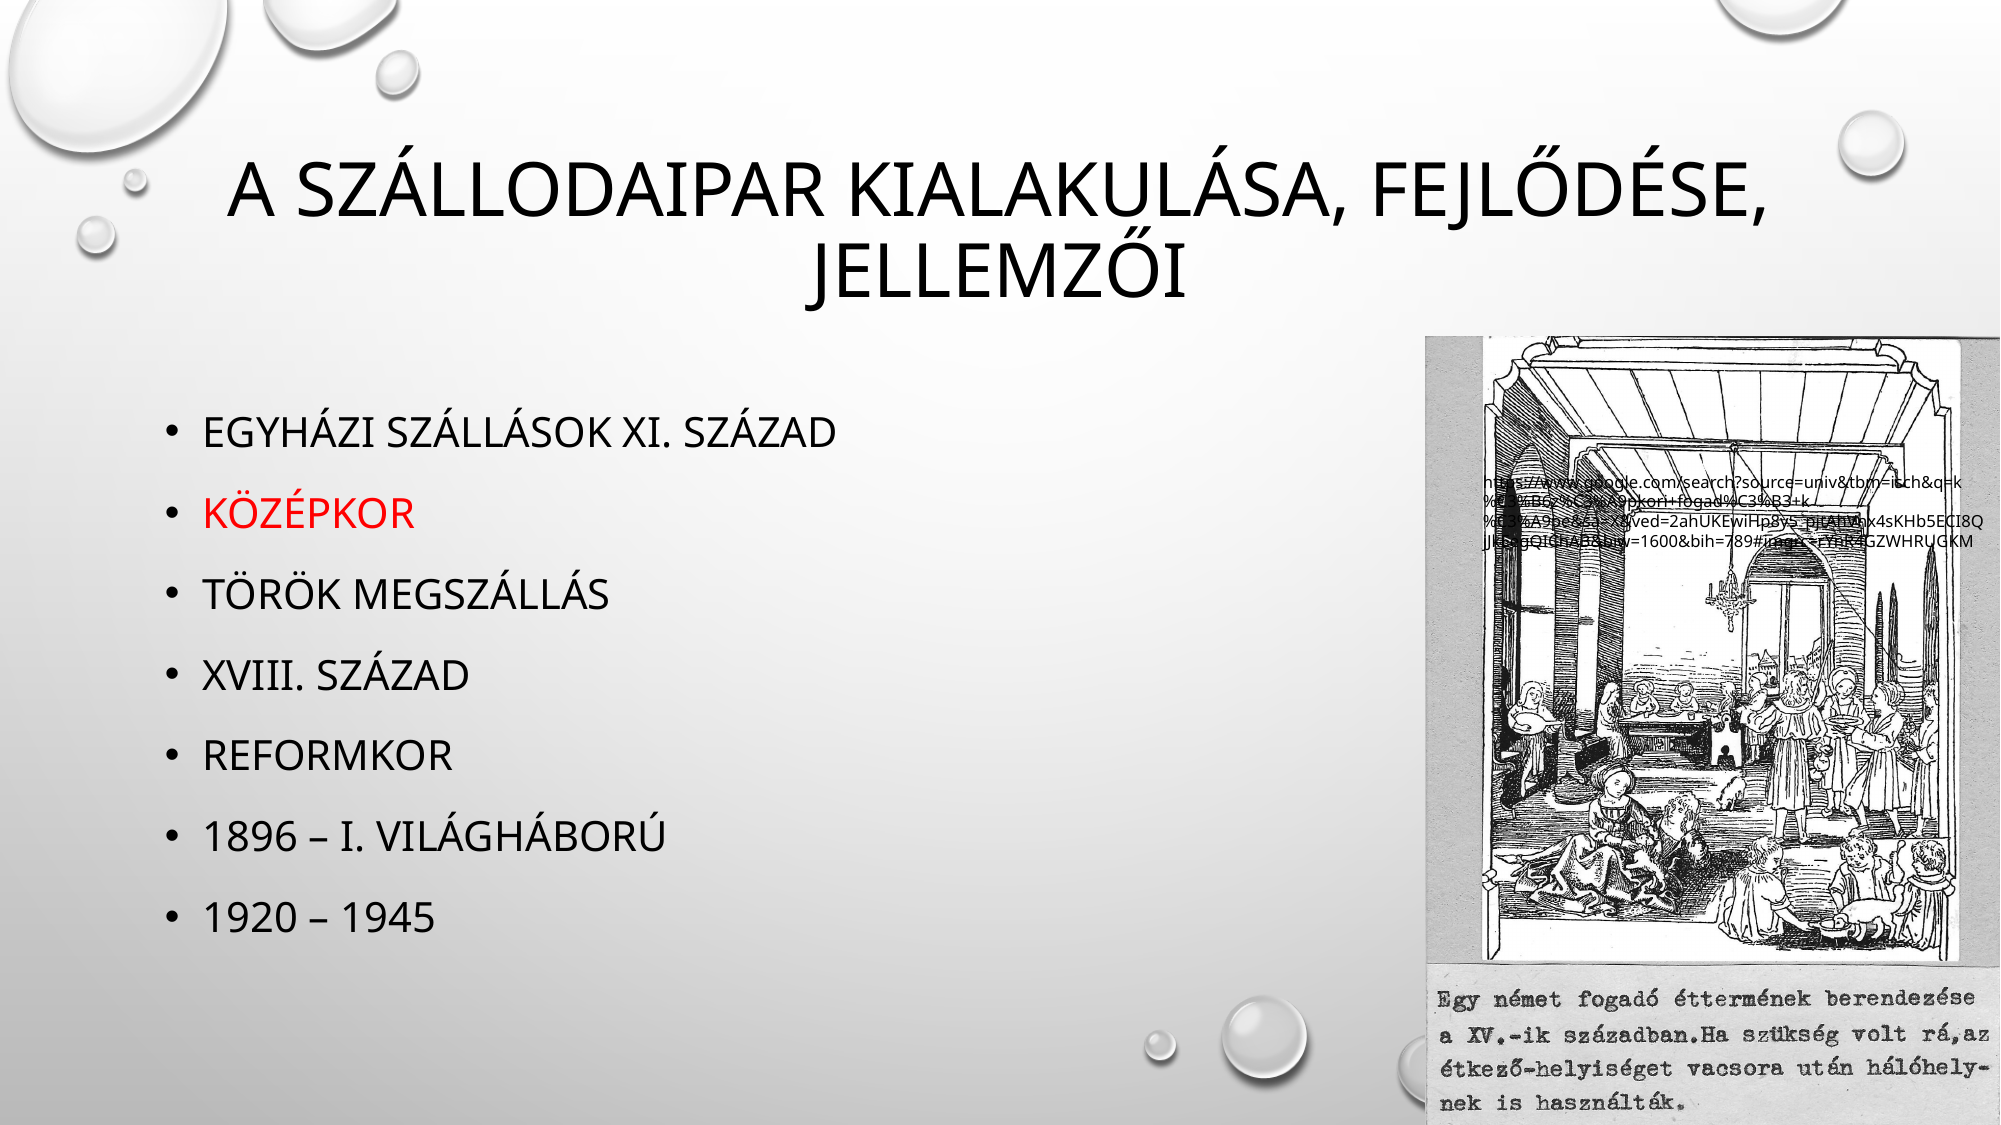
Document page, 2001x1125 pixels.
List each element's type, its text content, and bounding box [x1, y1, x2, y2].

title A szállodaipar kialakulása, fejlődése, jellemzői [149, 101, 1851, 364]
picture [0, 0, 2000, 1125]
list Egyházi szállások XI. század Középkor Török megszállás XVIII. század Reformkor 1896 – I. világháború 1920 – 1945 [149, 388, 1418, 950]
